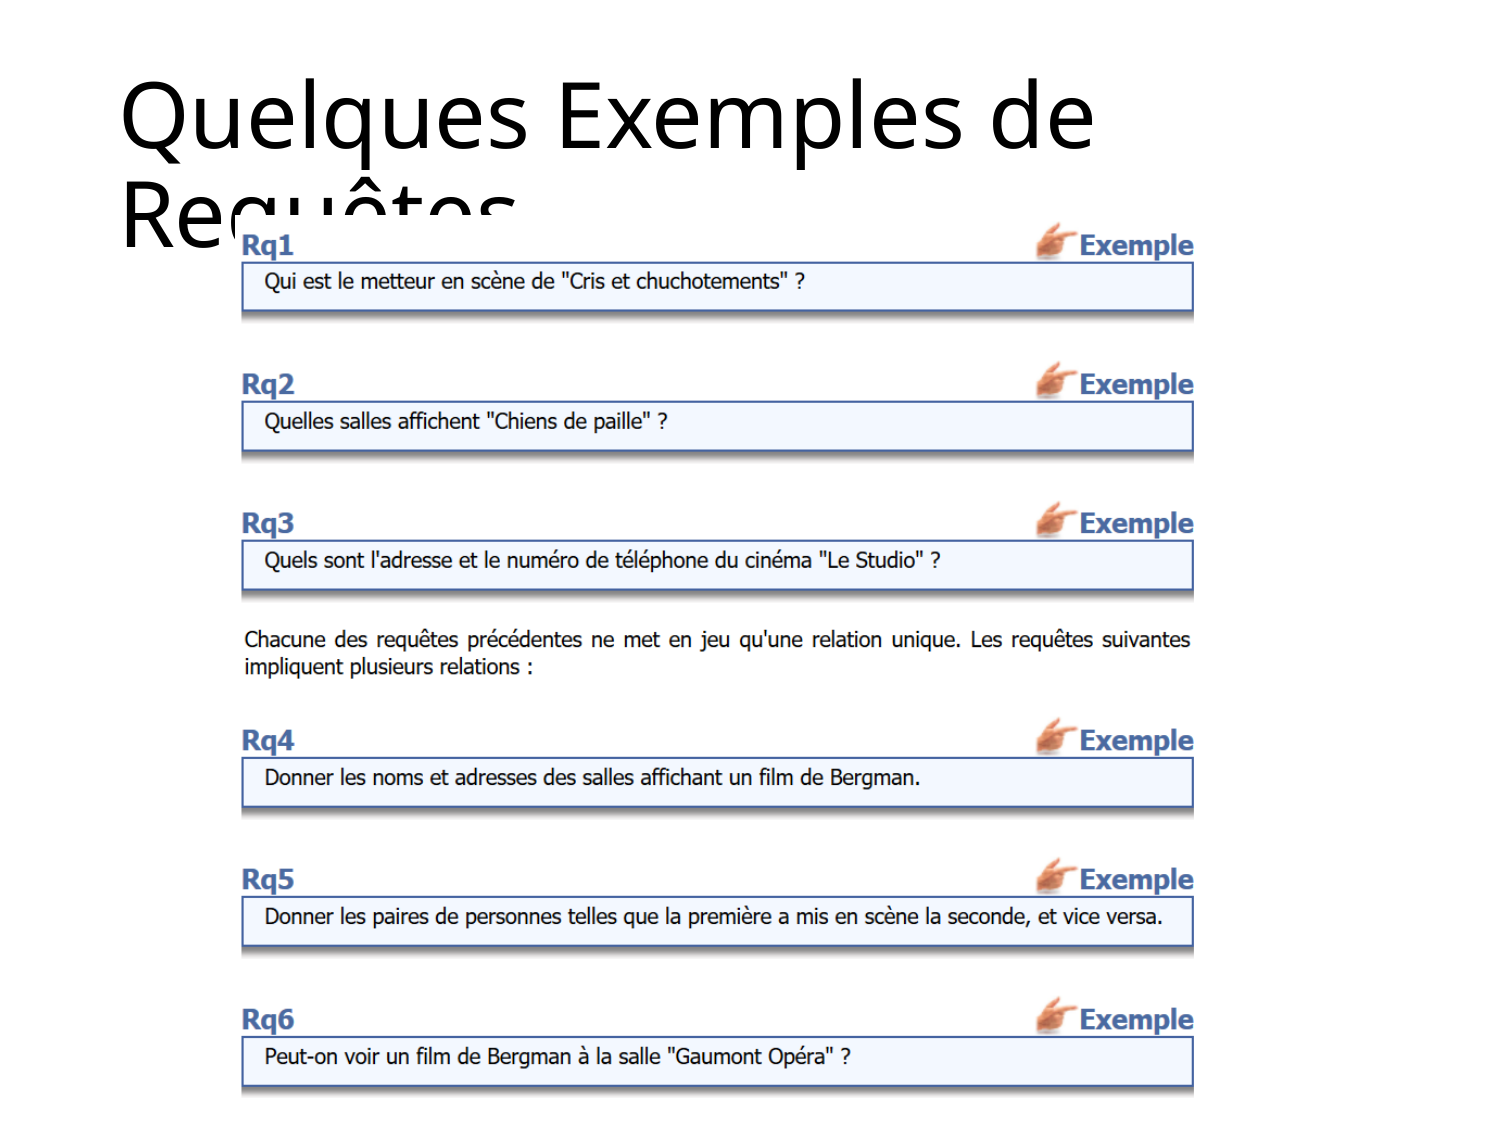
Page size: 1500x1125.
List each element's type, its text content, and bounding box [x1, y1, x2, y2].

title Quelques Exemples de Requêtes [103, 59, 1397, 278]
picture [235, 215, 1207, 1100]
